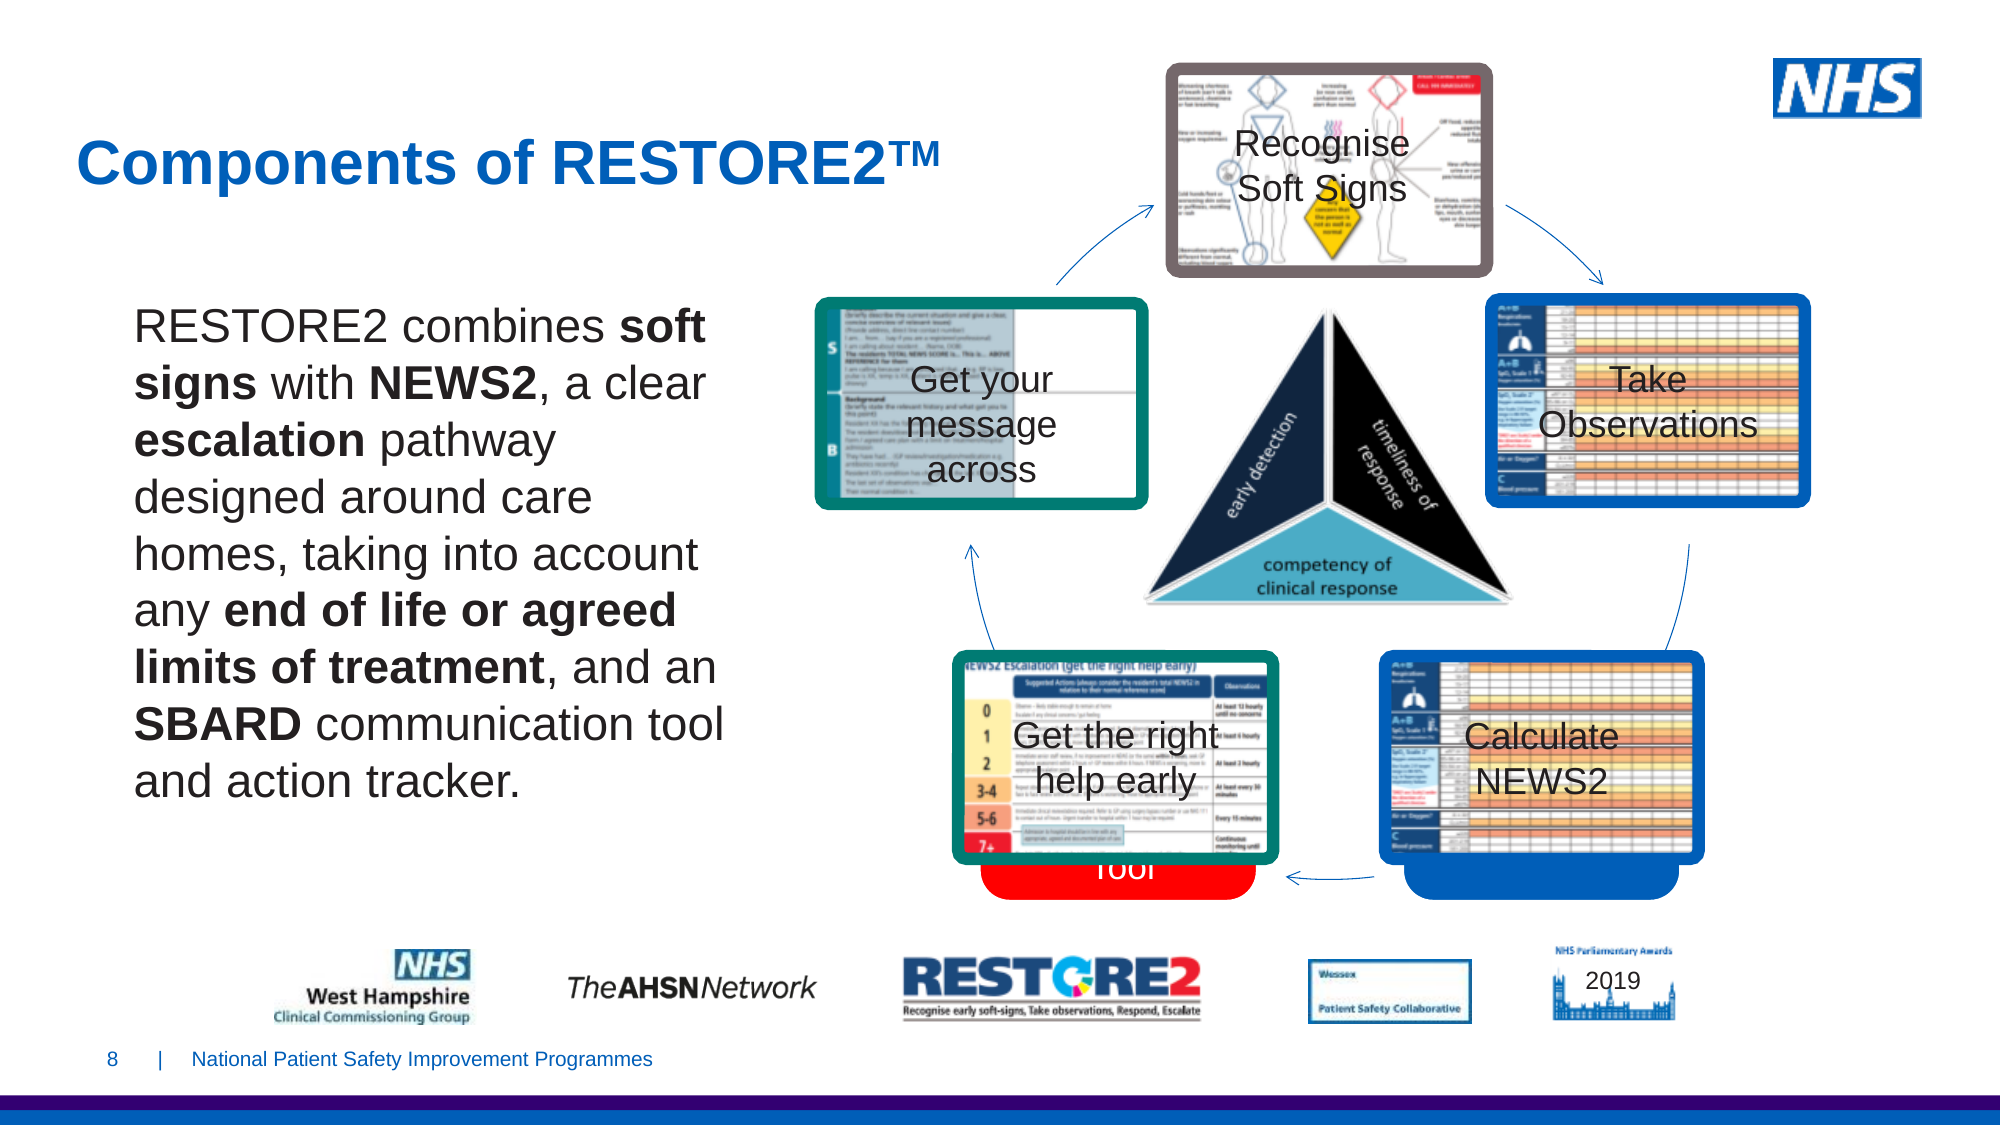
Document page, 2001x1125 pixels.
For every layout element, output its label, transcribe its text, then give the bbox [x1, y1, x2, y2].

picture [958, 656, 1274, 859]
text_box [738, 68, 1922, 914]
footer | National Patient Safety Improvement Programmes [157, 1027, 833, 1088]
list RESTORE2 combines soft signs with NEWS2, a clear escalation pathway designed around care homes, taking into account any end of life or agreed limits of treatment, and an SBARD communication tool and action tracker. [133, 294, 736, 811]
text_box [274, 942, 1691, 1028]
title Components of RESTORE2TM [76, 130, 738, 279]
picture [1385, 656, 1699, 859]
picture [1171, 68, 1487, 272]
picture [1773, 58, 1922, 68]
text_box [274, 185, 711, 730]
slide_number 8 [19, 1027, 134, 1088]
picture [820, 299, 1805, 612]
